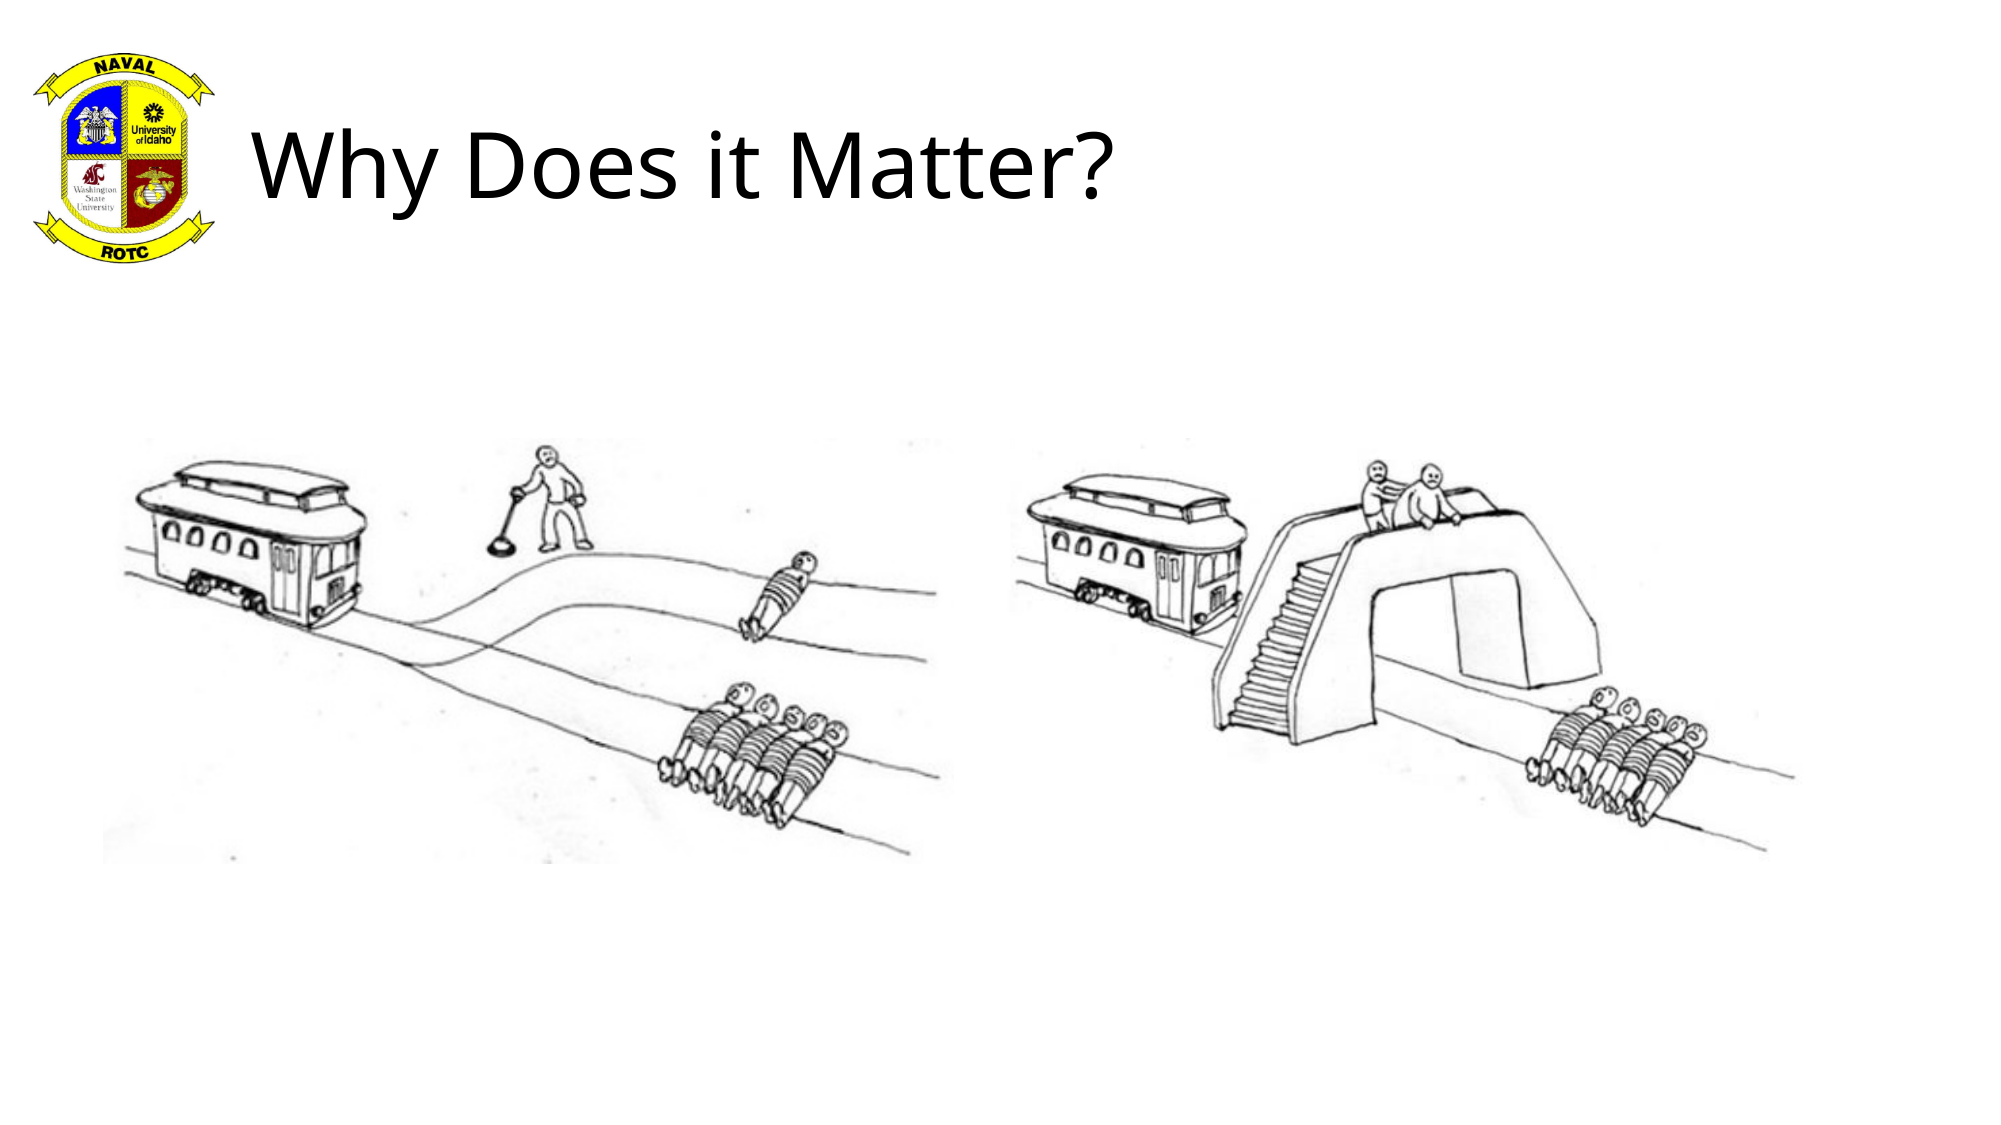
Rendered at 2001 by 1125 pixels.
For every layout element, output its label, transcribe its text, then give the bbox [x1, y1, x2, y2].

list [1000, 438, 1813, 871]
title Why Does it Matter? [235, 59, 1863, 278]
picture [33, 53, 215, 264]
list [103, 438, 954, 864]
